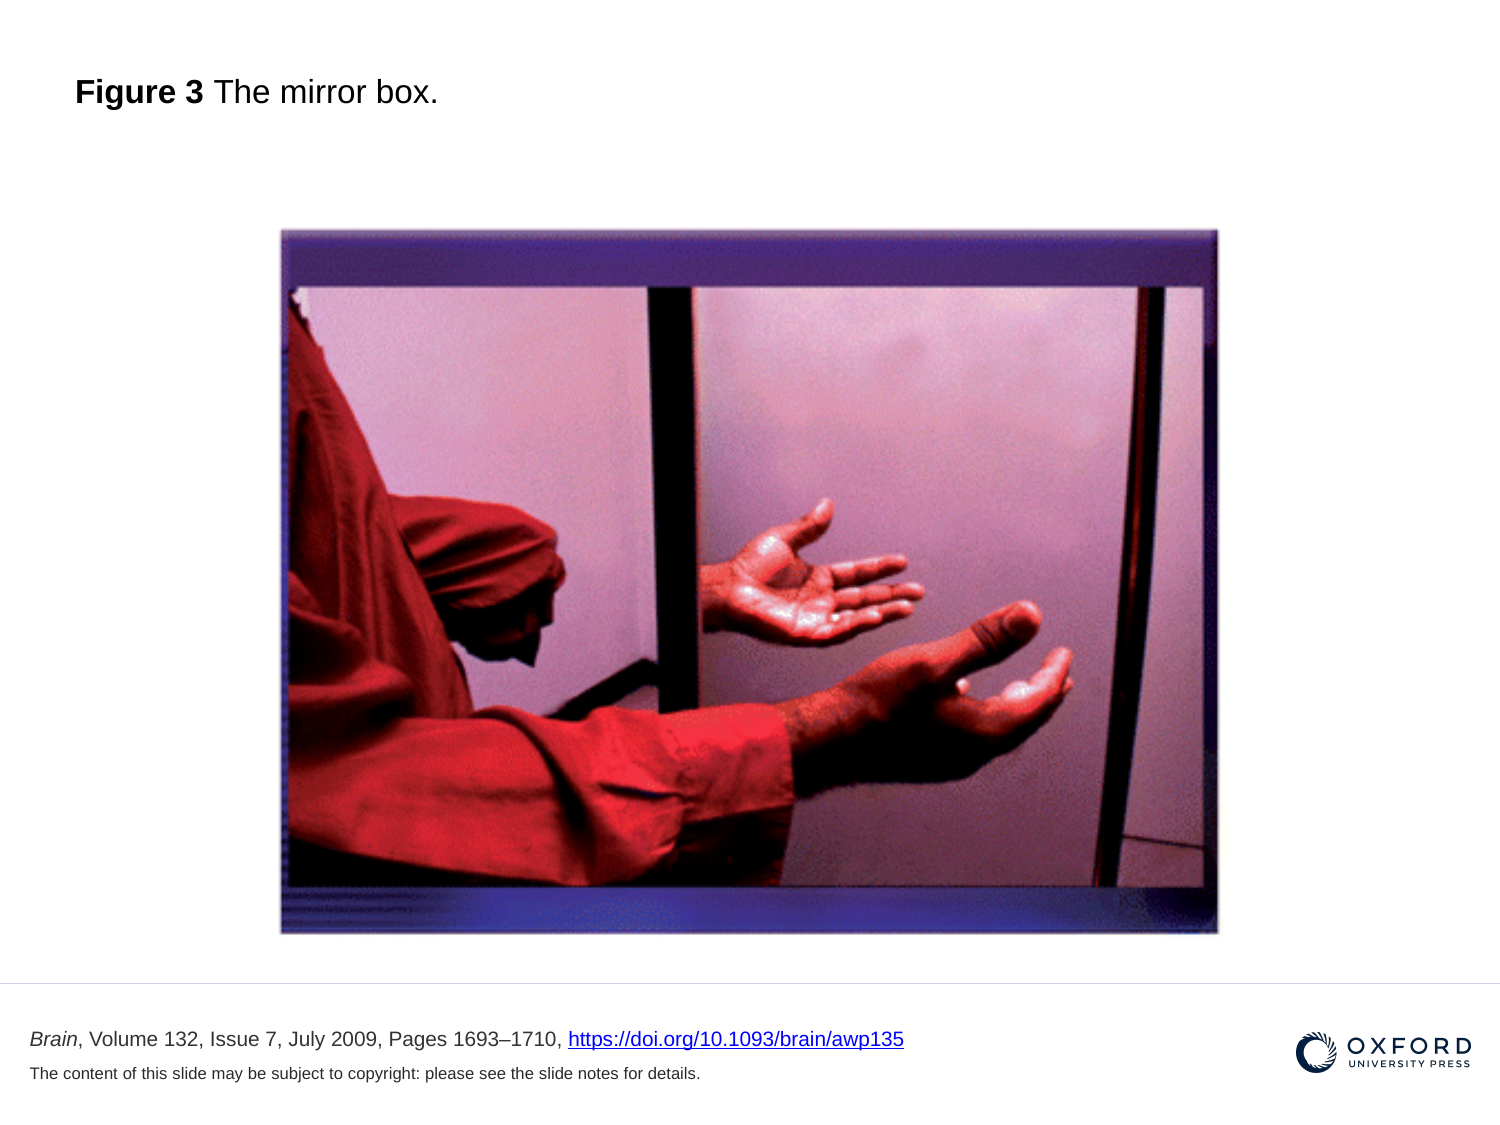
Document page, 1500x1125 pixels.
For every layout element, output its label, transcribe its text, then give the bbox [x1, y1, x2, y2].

picture [1296, 1032, 1471, 1073]
picture [262, 224, 1238, 937]
footer Brain, Volume 132, Issue 7, July 2009, Pages 1693–1710, https://doi.org/10.1093/brain/awp135 The content of this slide may be subject to copyright: please see the slide notes for details. [0, 983, 1260, 1125]
title Figure 3 The mirror box. [75, 69, 1078, 171]
